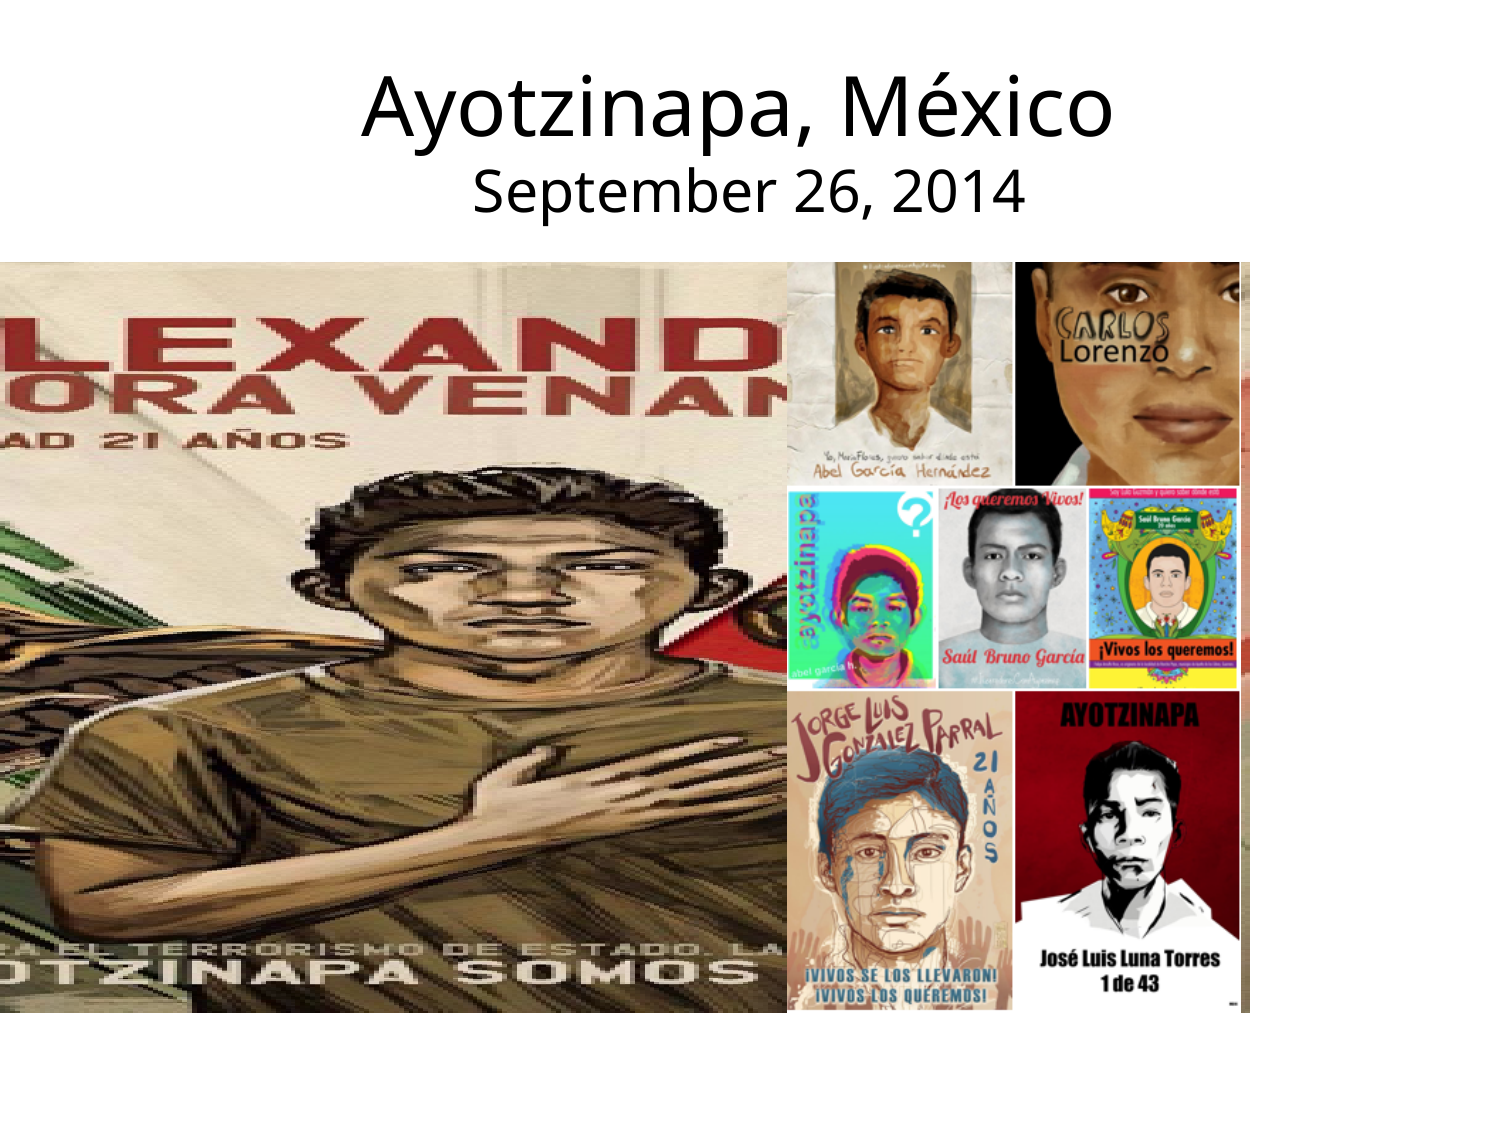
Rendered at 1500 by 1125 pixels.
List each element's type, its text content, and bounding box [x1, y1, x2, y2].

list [1242, 262, 1251, 1013]
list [0, 262, 785, 1013]
title Ayotzinapa, México September 26, 2014 [75, 45, 1425, 233]
picture [787, 262, 1241, 1013]
